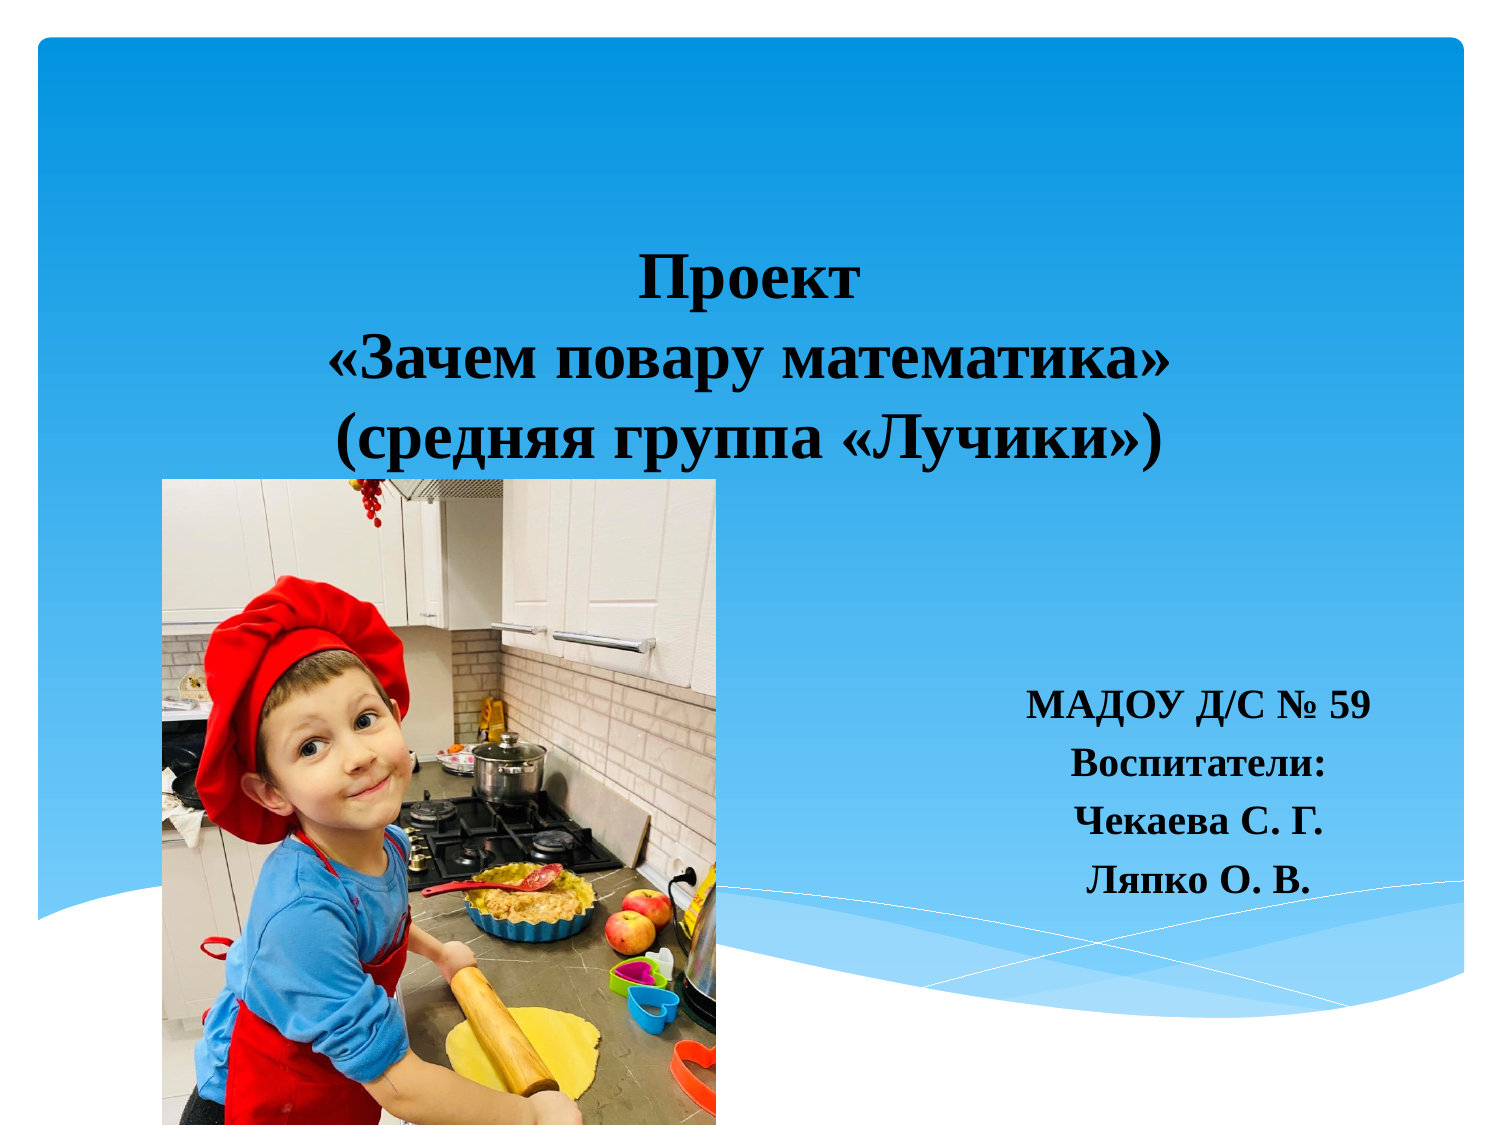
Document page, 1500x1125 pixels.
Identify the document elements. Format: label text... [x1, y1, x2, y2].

subtitle МАДОУ Д/С № 59 Воспитатели: Чекаева С. Г. Ляпко О. В. [974, 668, 1424, 911]
picture [162, 479, 717, 1125]
title Проект «Зачем повару математика» (средняя группа «Лучики») [112, 101, 1388, 480]
